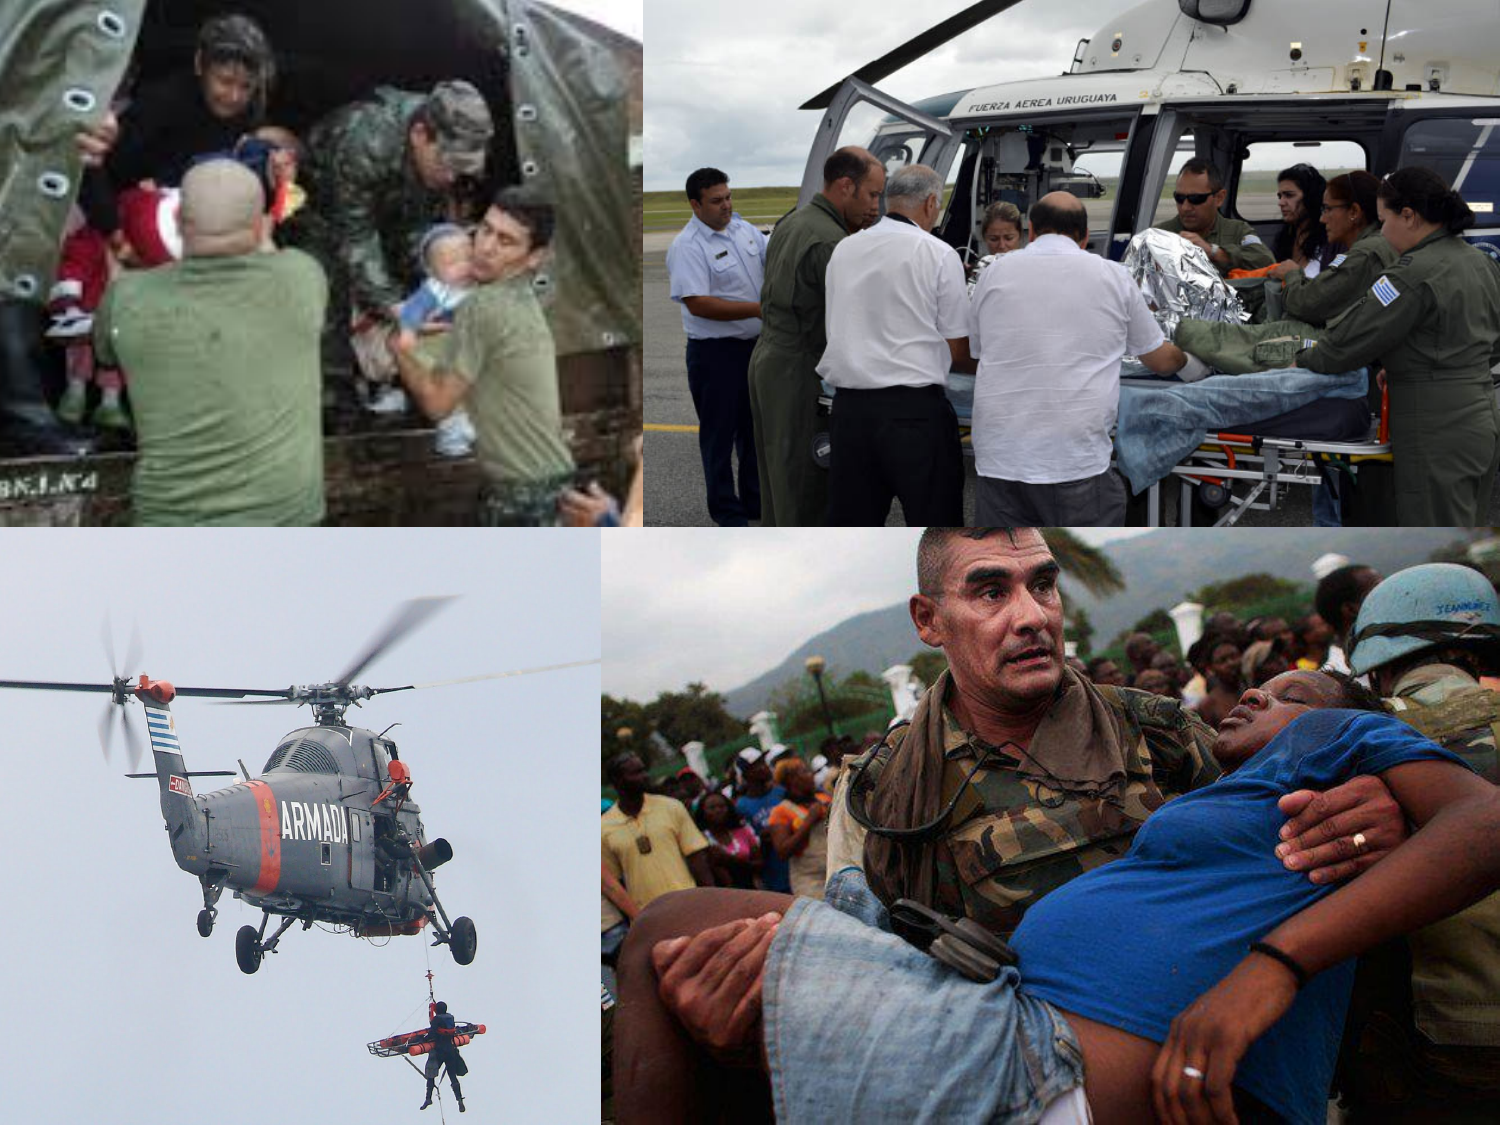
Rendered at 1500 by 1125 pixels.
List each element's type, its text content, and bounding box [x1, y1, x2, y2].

picture [0, 0, 1500, 1125]
table_cell 22.145 [0, 528, 601, 532]
picture [0, 538, 596, 1125]
